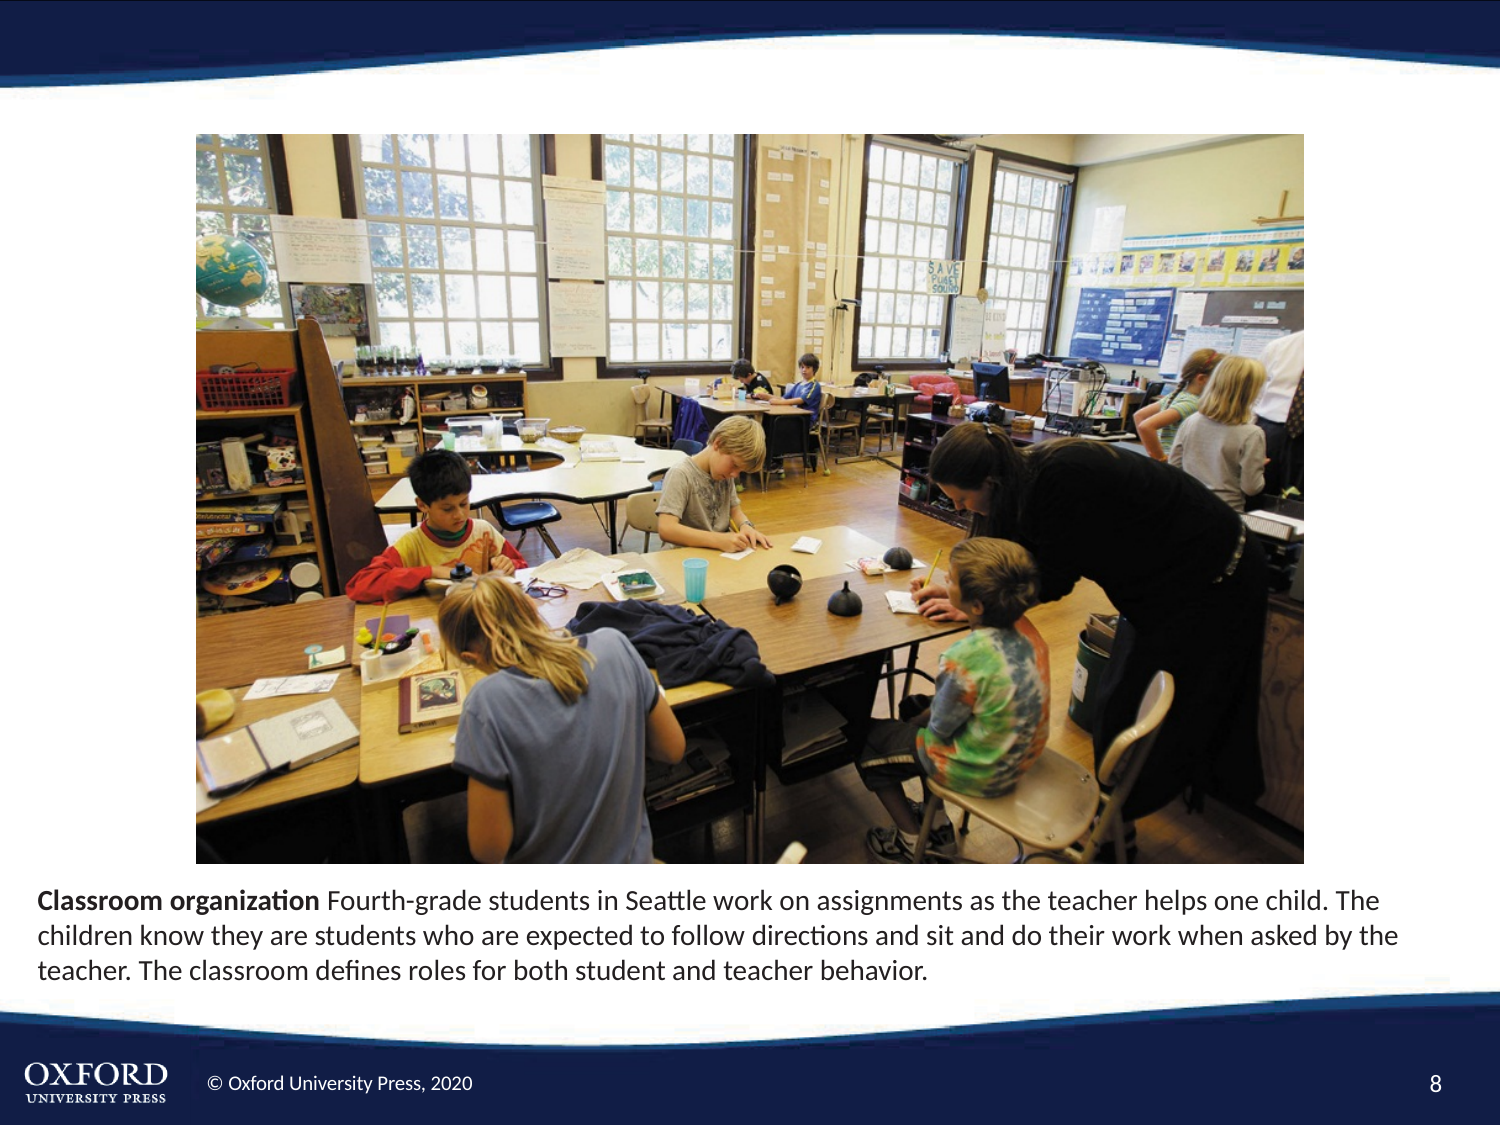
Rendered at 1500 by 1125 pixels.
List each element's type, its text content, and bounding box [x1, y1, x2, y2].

footer © Oxford University Press, 2020 [204, 1072, 479, 1125]
slide_number 8 [1423, 1071, 1469, 1125]
picture [0, 0, 1500, 1125]
title Classroom organization Fourth-grade students in Seattle work on assignments as the teacher helps one child. The children know they are students who are expected to follow directions and sit and do their work when asked by the teacher. The classroom defines roles for both student and teacher behavior. [37, 881, 1463, 988]
